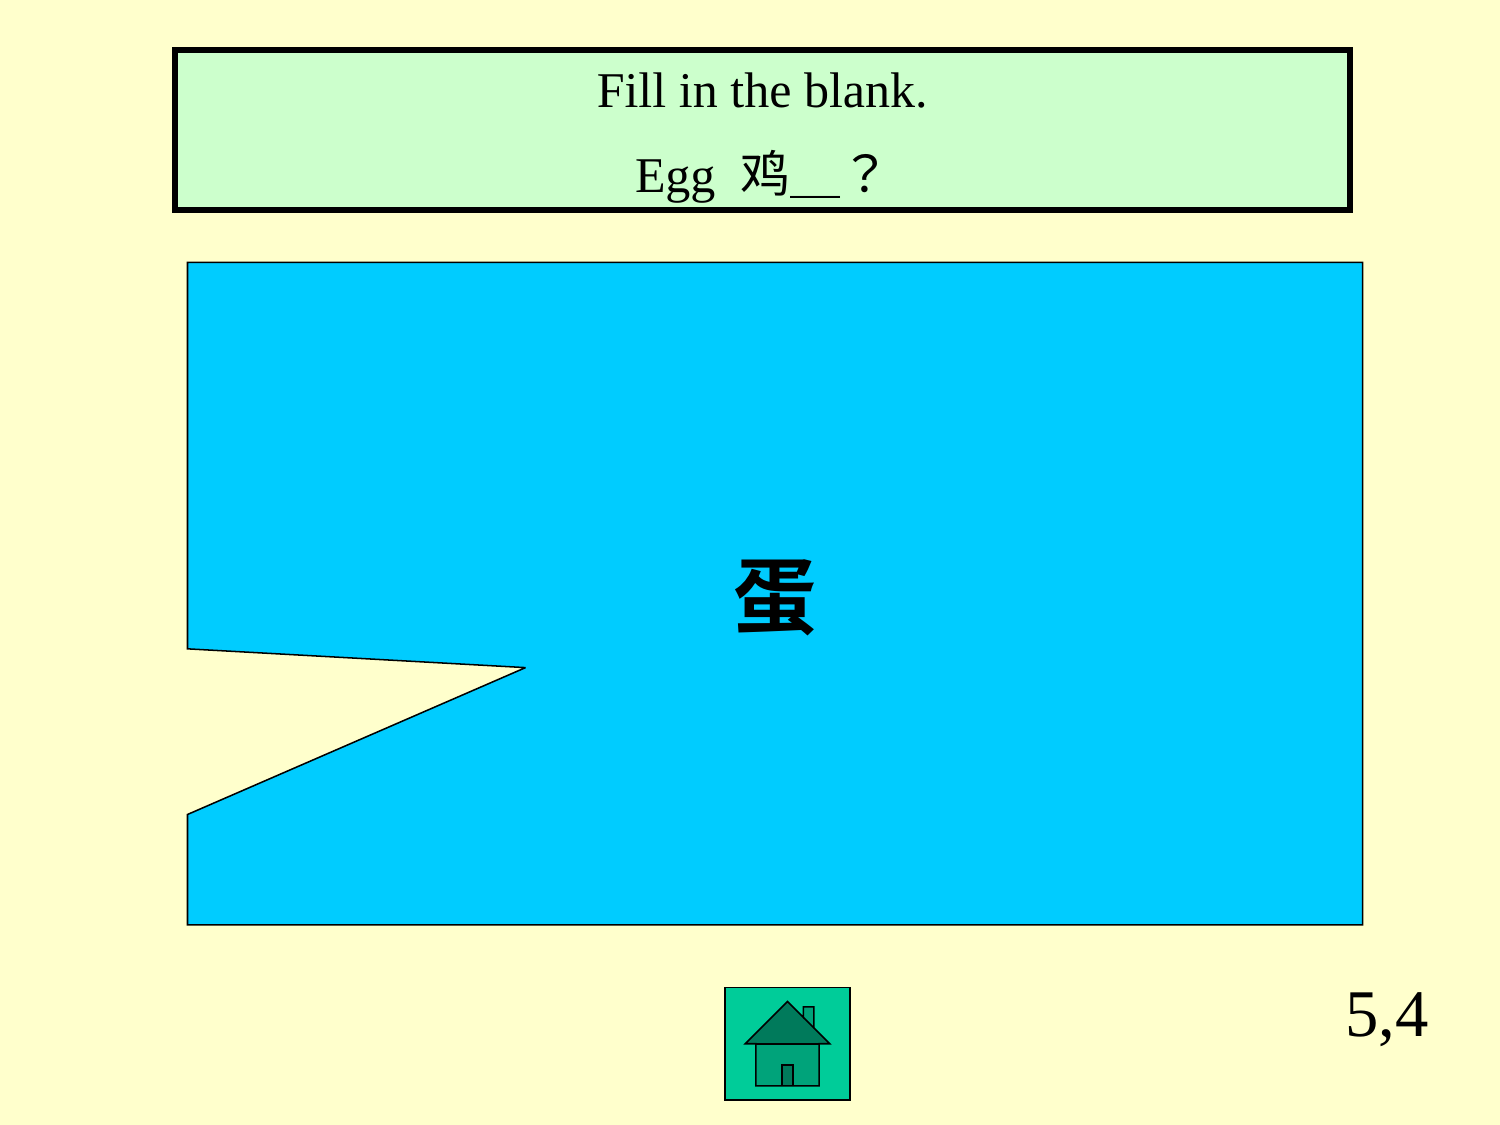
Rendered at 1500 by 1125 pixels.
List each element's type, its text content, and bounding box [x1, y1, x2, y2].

subtitle 5,4 [1274, 962, 1500, 1125]
text_box 蛋 [187, 262, 1363, 925]
text_box [725, 987, 851, 1101]
text_box Fill in the blank. Egg 鸡＿？ [174, 50, 1350, 210]
